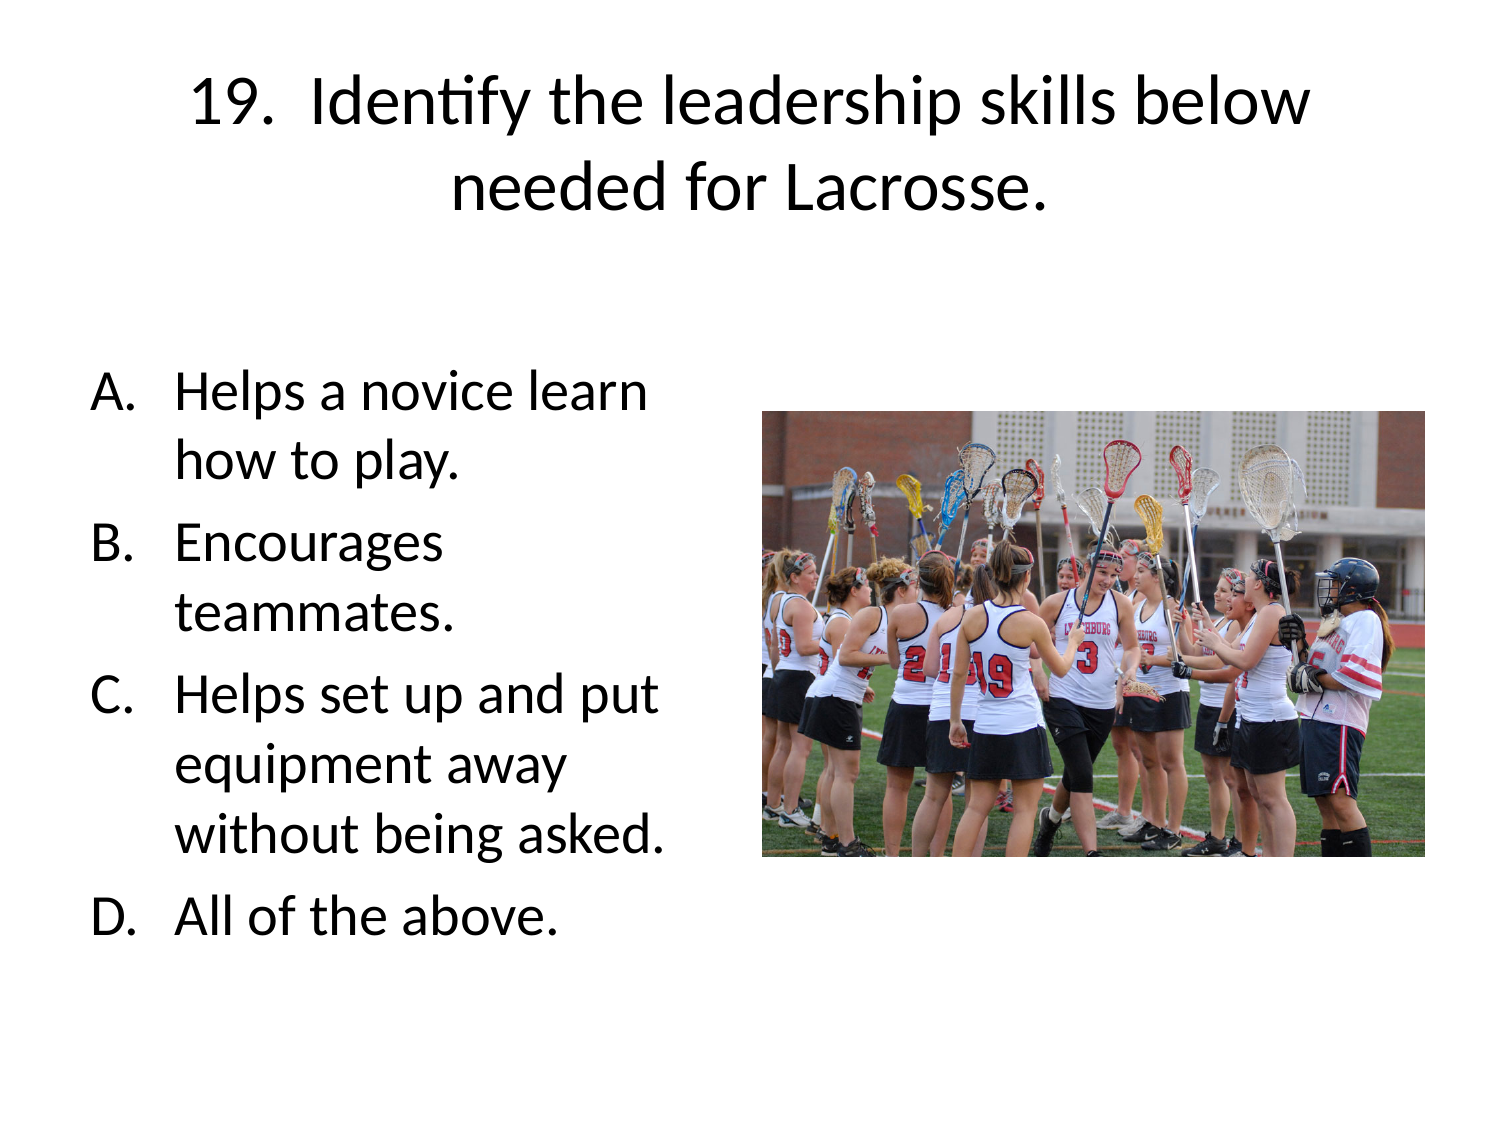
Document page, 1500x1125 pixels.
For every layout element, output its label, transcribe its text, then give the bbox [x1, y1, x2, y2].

title 19. Identify the leadership skills below needed for Lacrosse. [75, 45, 1425, 233]
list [762, 410, 1426, 857]
list Helps a novice learn how to play. Encourages teammates. Helps set up and put equipment away without being asked. All of the above. [75, 262, 738, 1005]
